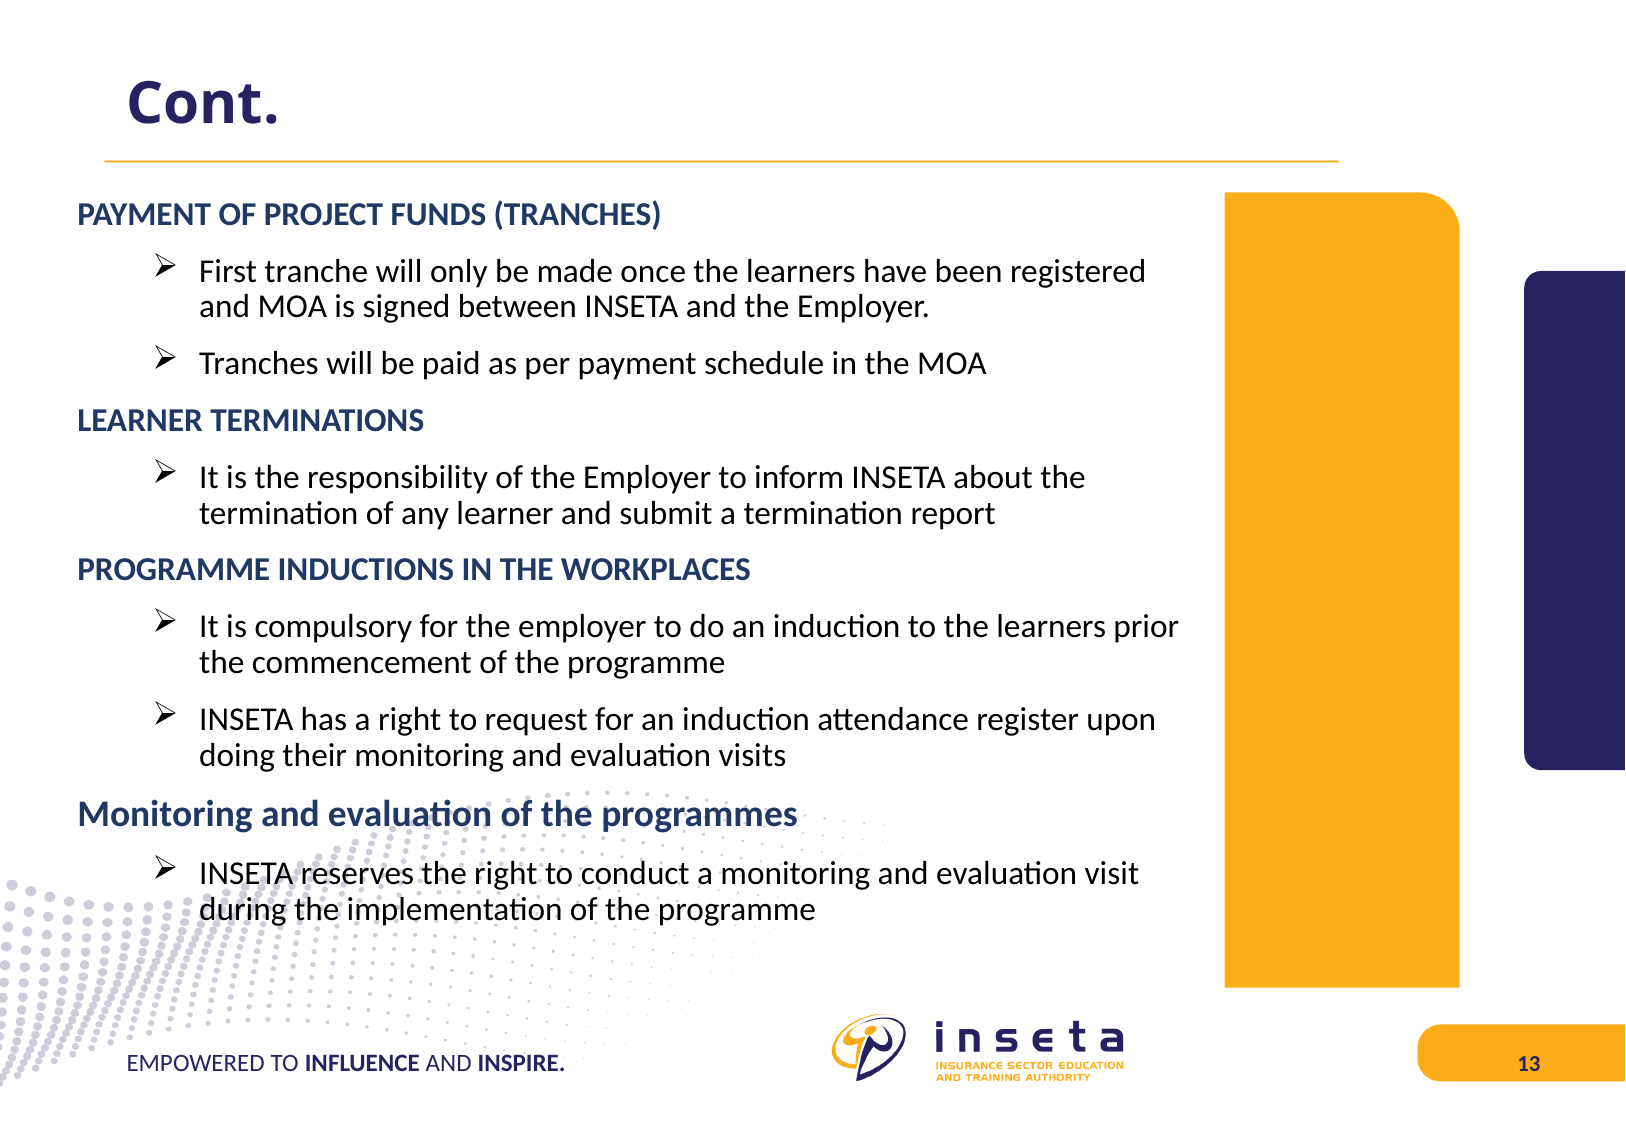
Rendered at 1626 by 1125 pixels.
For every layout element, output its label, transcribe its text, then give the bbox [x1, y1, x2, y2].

picture [0, 0, 1626, 1125]
text_box PAYMENT OF PROJECT FUNDS (TRANCHES) First tranche will only be made once the learners have been registered and MOA is signed between INSETA and the Employer. Tranches will be paid as per payment schedule in the MOA LEARNER TERMINATIONS It is the responsibility of the Employer to inform INSETA about the termination of any learner and submit a termination report PROGRAMME INDUCTIONS IN THE WORKPLACES It is compulsory for the employer to do an induction to the learners prior the commencement of the programme INSETA has a right to request for an induction attendance register upon doing their monitoring and evaluation visits Monitoring and evaluation of the programmes INSETA reserves the right to conduct a monitoring and evaluation visit during the implementation of the programme [62, 189, 1219, 935]
slide_number 13 [1147, 1031, 1556, 1092]
footer EMPOWERED TO INFLUENCE AND INSPIRE. [111, 1031, 1087, 1092]
title Cont. [111, 59, 1514, 150]
